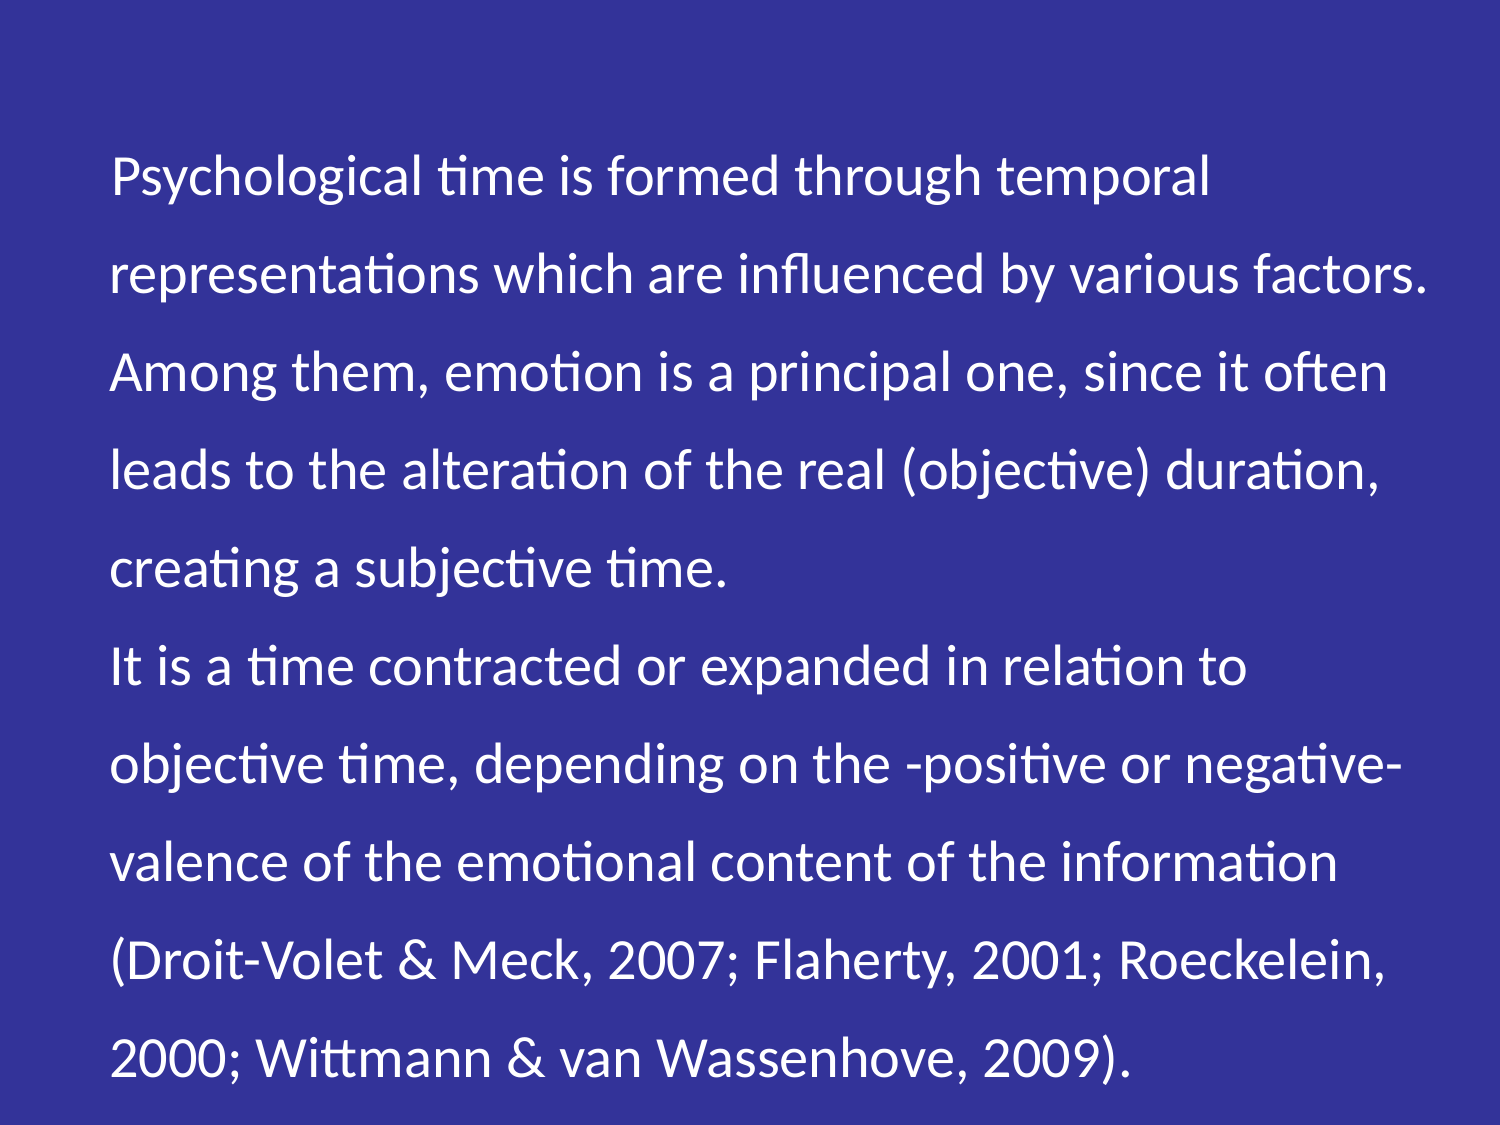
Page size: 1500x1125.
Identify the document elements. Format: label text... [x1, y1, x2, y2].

list Psychological time is formed through temporal representations which are influenced by various factors. Among them, emotion is a principal one, since it often leads to the alteration of the real (objective) duration, creating a subjective time. It is a time contracted or expanded in relation to objective time, depending on the -positive or negative- valence of the emotional content of the information (Droit-Volet & Meck, 2007; Flaherty, 2001; Roeckelein, 2000; Wittmann & van Wassenhove, 2009). [41, 101, 1459, 1118]
